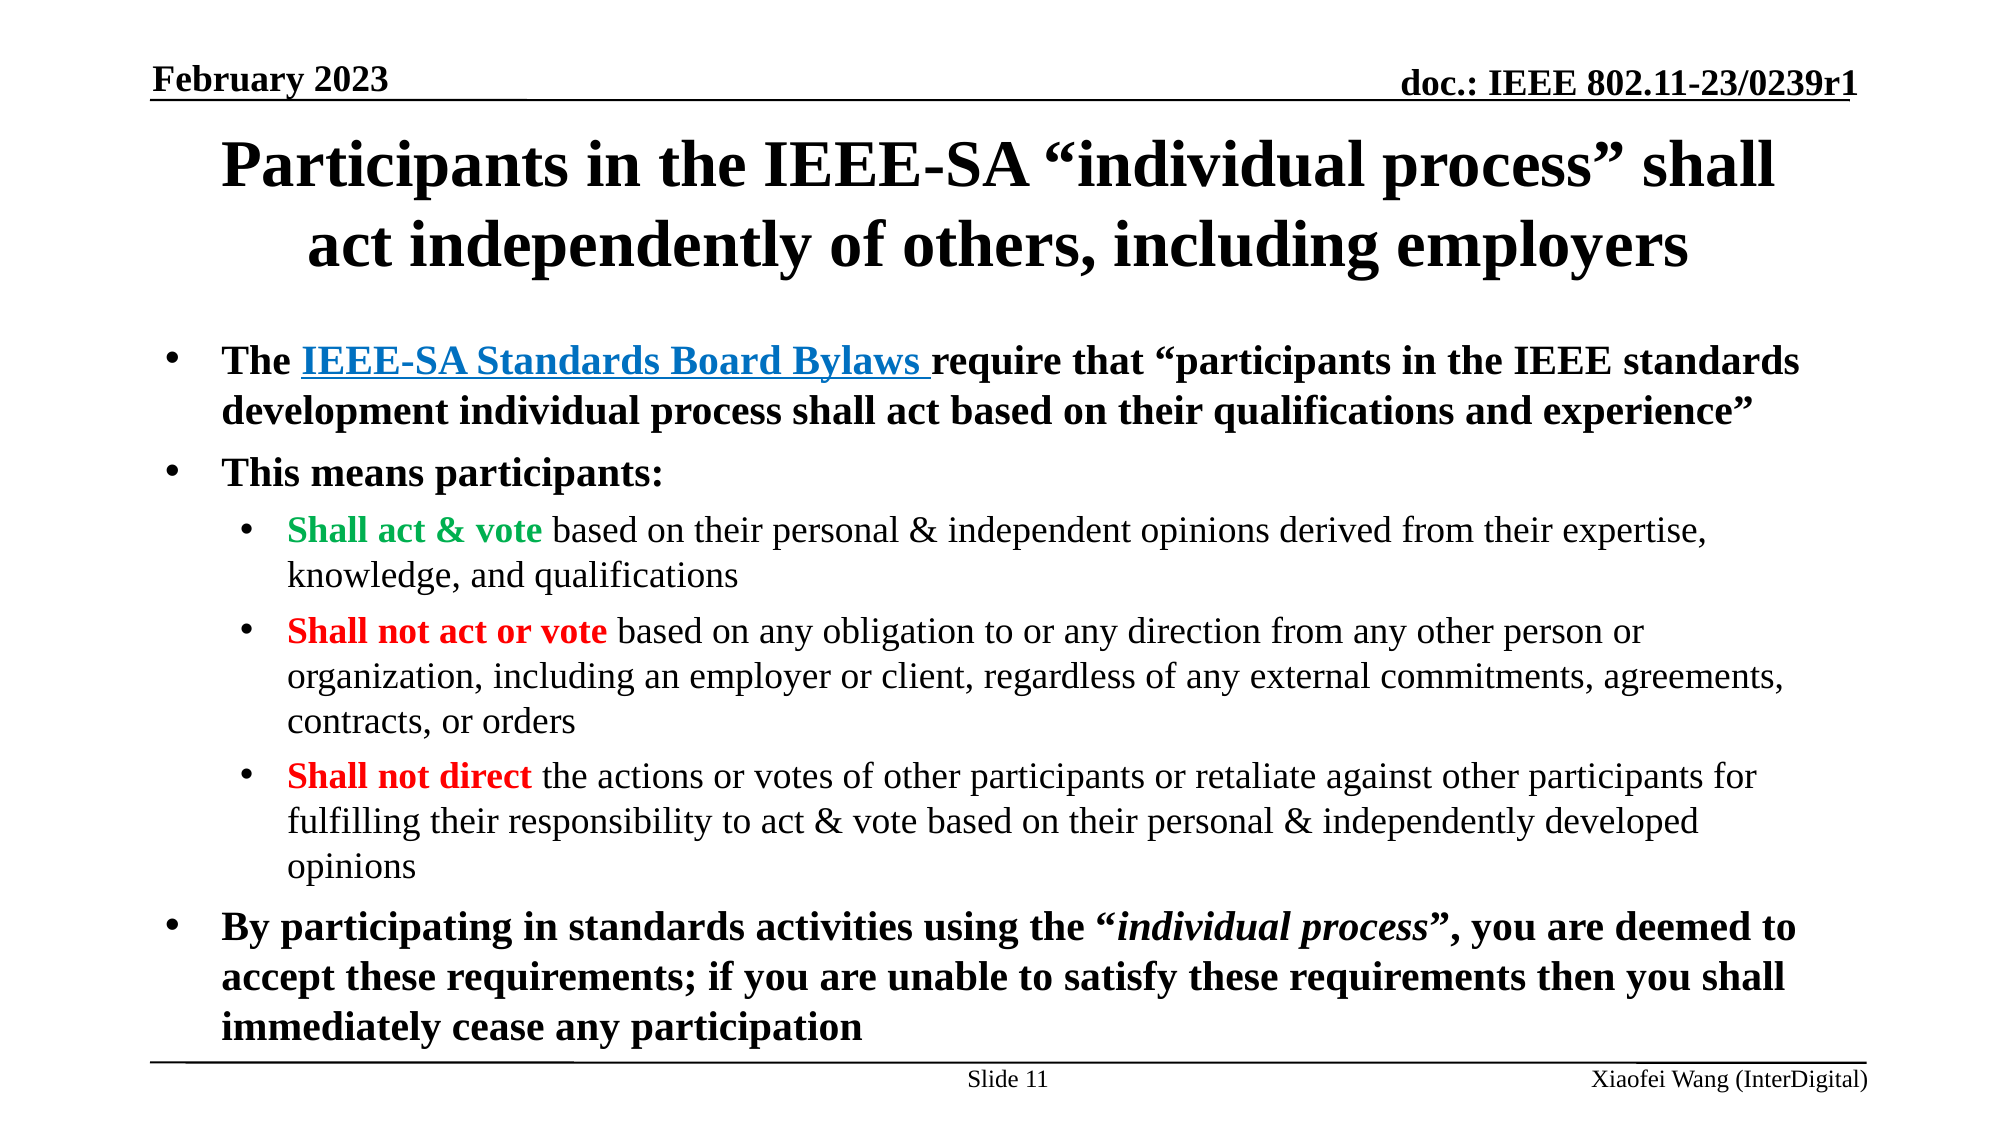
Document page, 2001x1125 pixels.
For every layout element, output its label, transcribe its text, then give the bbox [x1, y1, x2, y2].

title Participants in the IEEE-SA “individual process” shall act independently of others, including employers [149, 112, 1850, 288]
footer Xiaofei Wang (InterDigital) [1171, 1061, 1869, 1093]
slide_number Slide 11 [950, 1061, 1067, 1123]
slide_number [152, 54, 563, 100]
list The IEEE-SA Standards Board Bylaws require that “participants in the IEEE standards development individual process shall act based on their qualifications and experience” This means participants: Shall act & vote based on their personal & independent opinions derived from their expertise, knowledge, and qualifications Shall not act or vote based on any obligation to or any direction from any other person or organization, including an employer or client, regardless of any external commitments, agreements, contracts, or orders Shall not direct the actions or votes of other participants or retaliate against other participants for fulfilling their responsibility to act & vote based on their personal & independently developed opinions By participating in standards activities using the “individual process”, you are deemed to accept these requirements; if you are unable to satisfy these requirements then you shall immediately cease any participation [149, 324, 1850, 1000]
